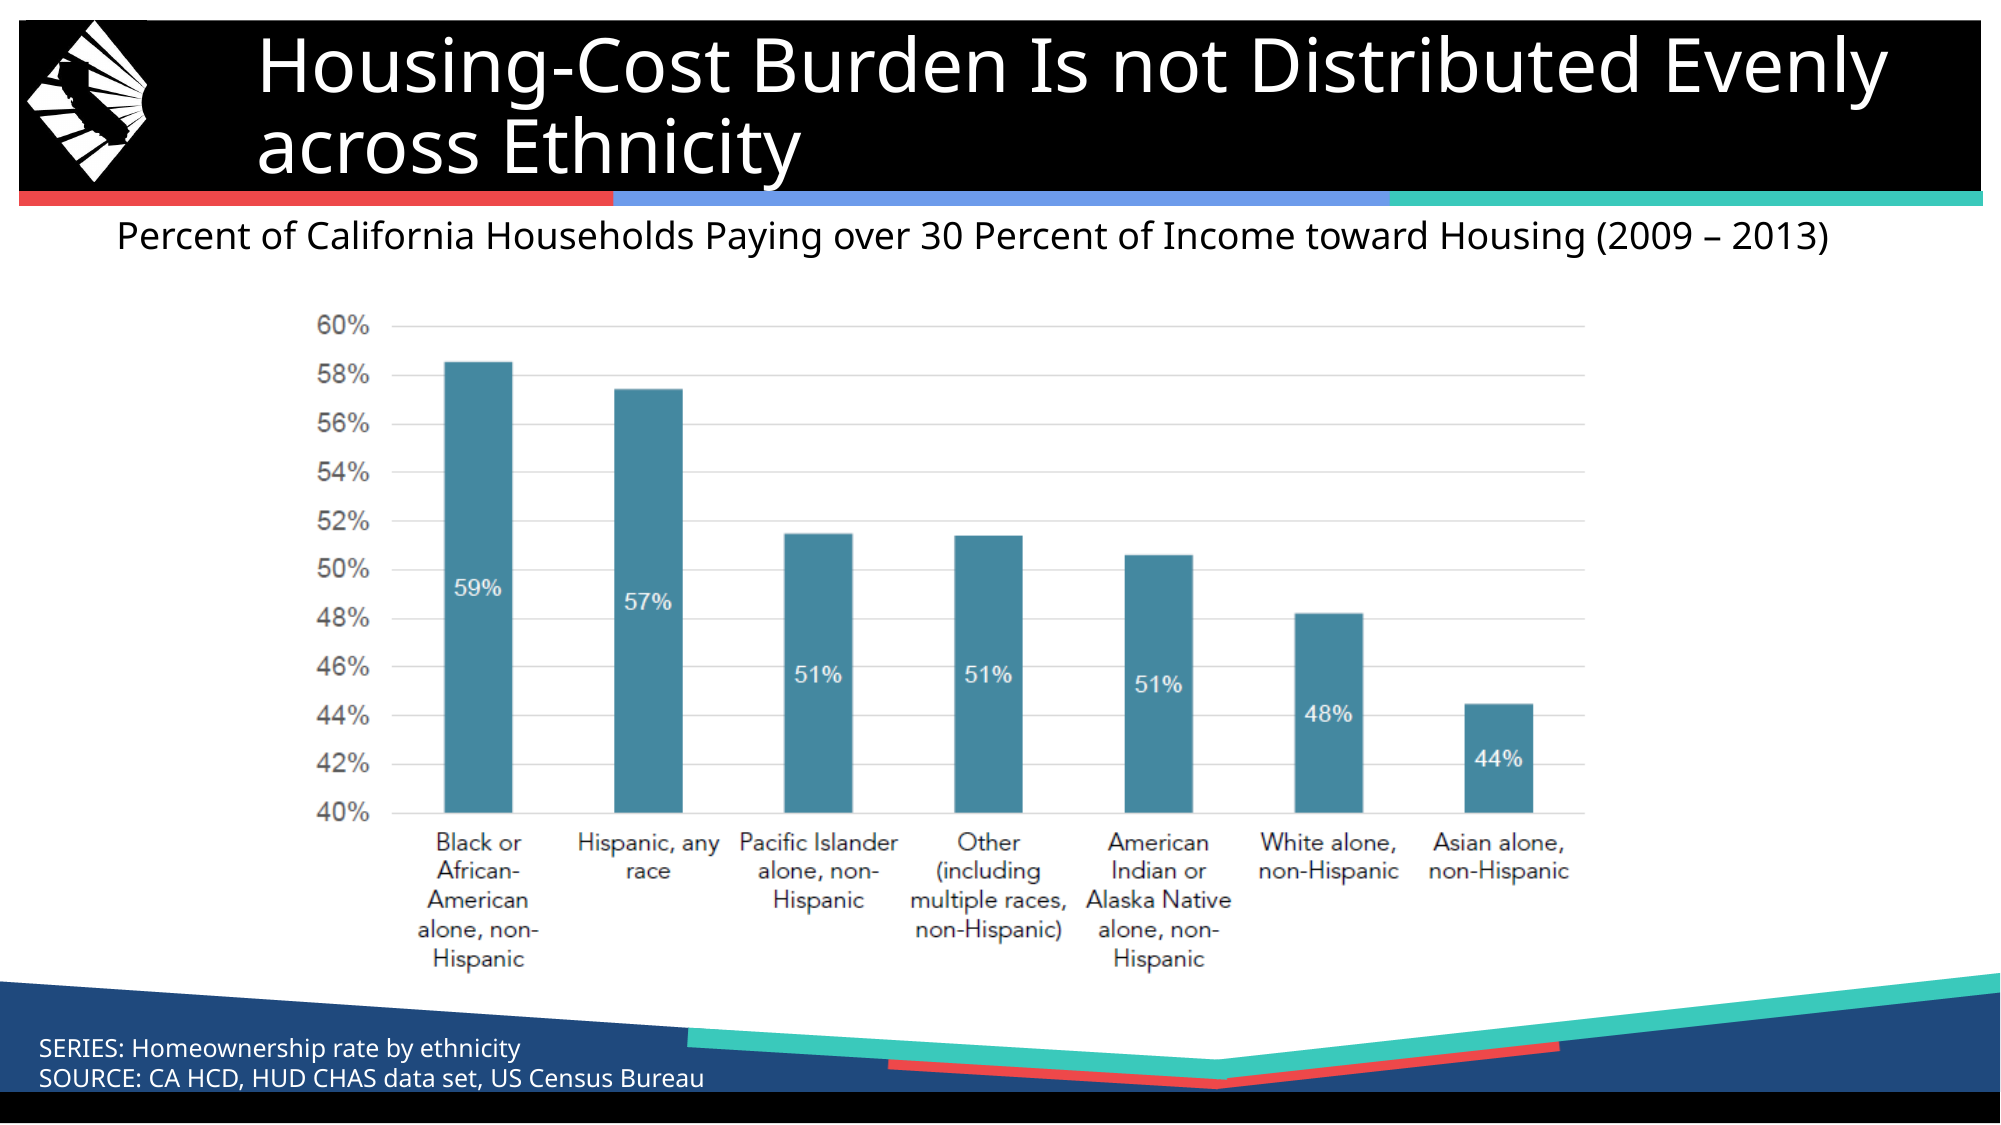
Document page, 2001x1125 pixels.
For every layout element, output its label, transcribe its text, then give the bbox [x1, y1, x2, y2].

picture [26, 20, 147, 182]
text_box SERIES: Homeownership rate by ethnicity SOURCE: CA HCD, HUD CHAS data set, US Census Bureau [24, 1025, 721, 1101]
picture [0, 277, 2001, 1092]
title Housing-Cost Burden Is not Distributed Evenly across Ethnicity [241, 20, 1947, 121]
picture [19, 191, 1983, 206]
list Percent of California Households Paying over 30 Percent of Income toward Housing (2009 – 2013) [101, 210, 1899, 299]
